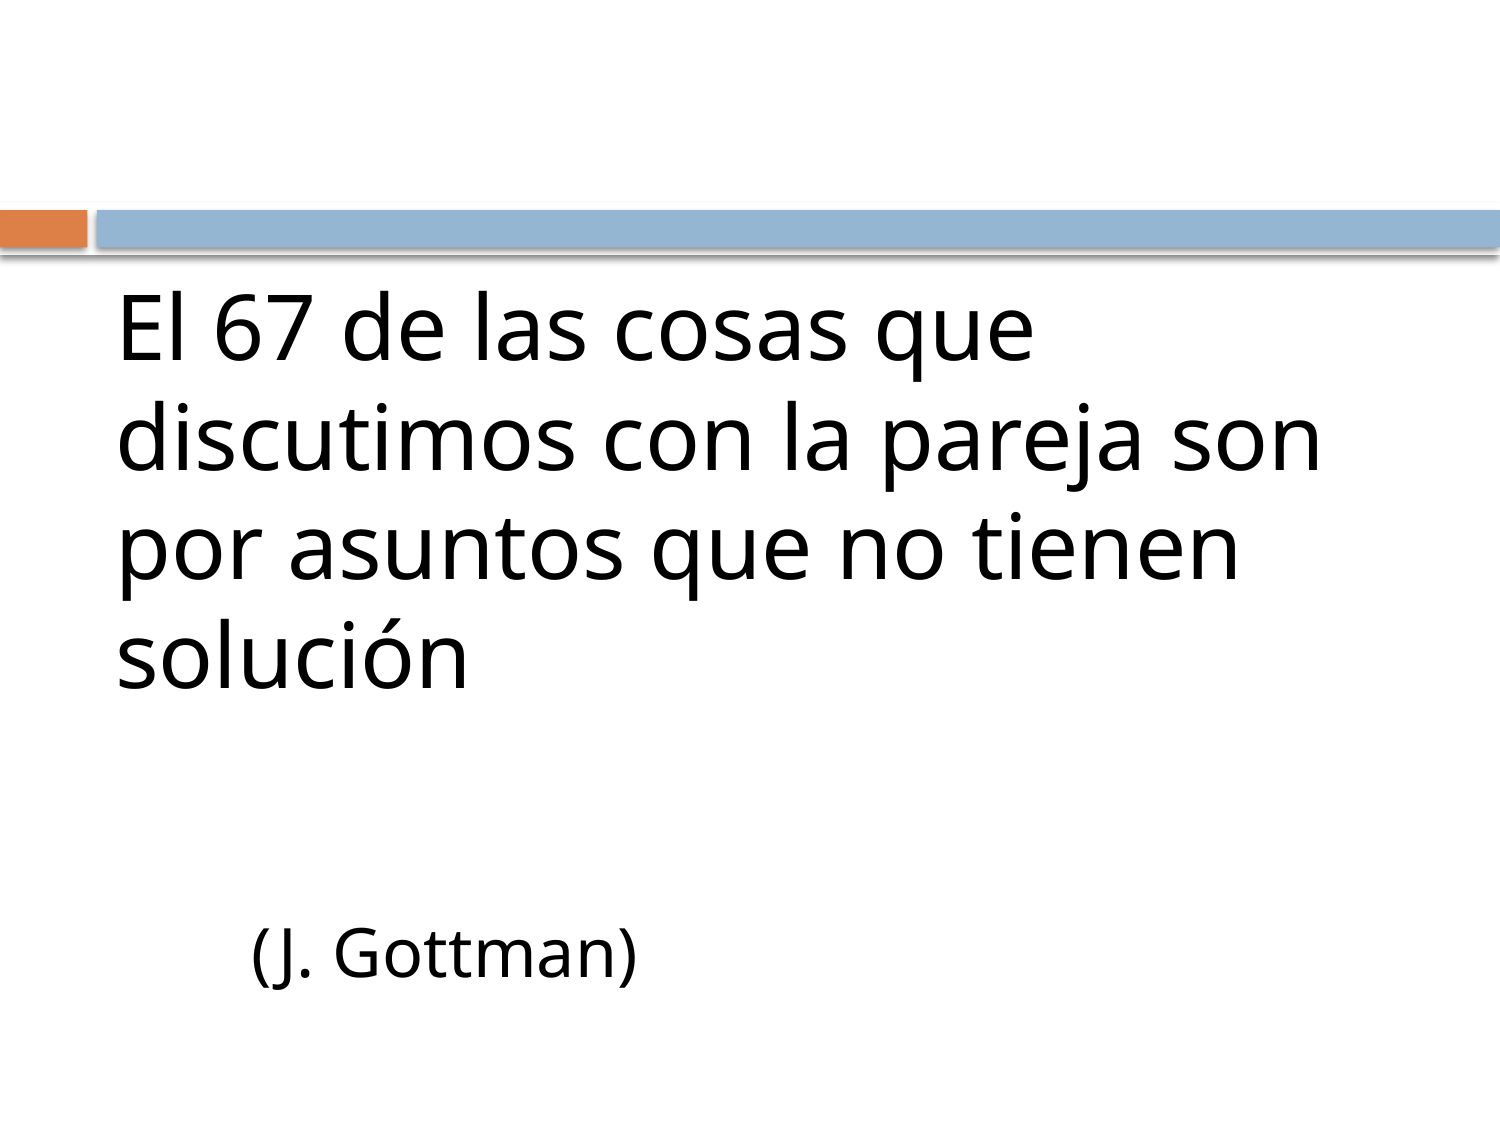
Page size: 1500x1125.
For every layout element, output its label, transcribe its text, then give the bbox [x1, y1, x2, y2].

list El 67 de las cosas que discutimos con la pareja son por asuntos que no tienen solución (J. Gottman) [100, 262, 1438, 1000]
